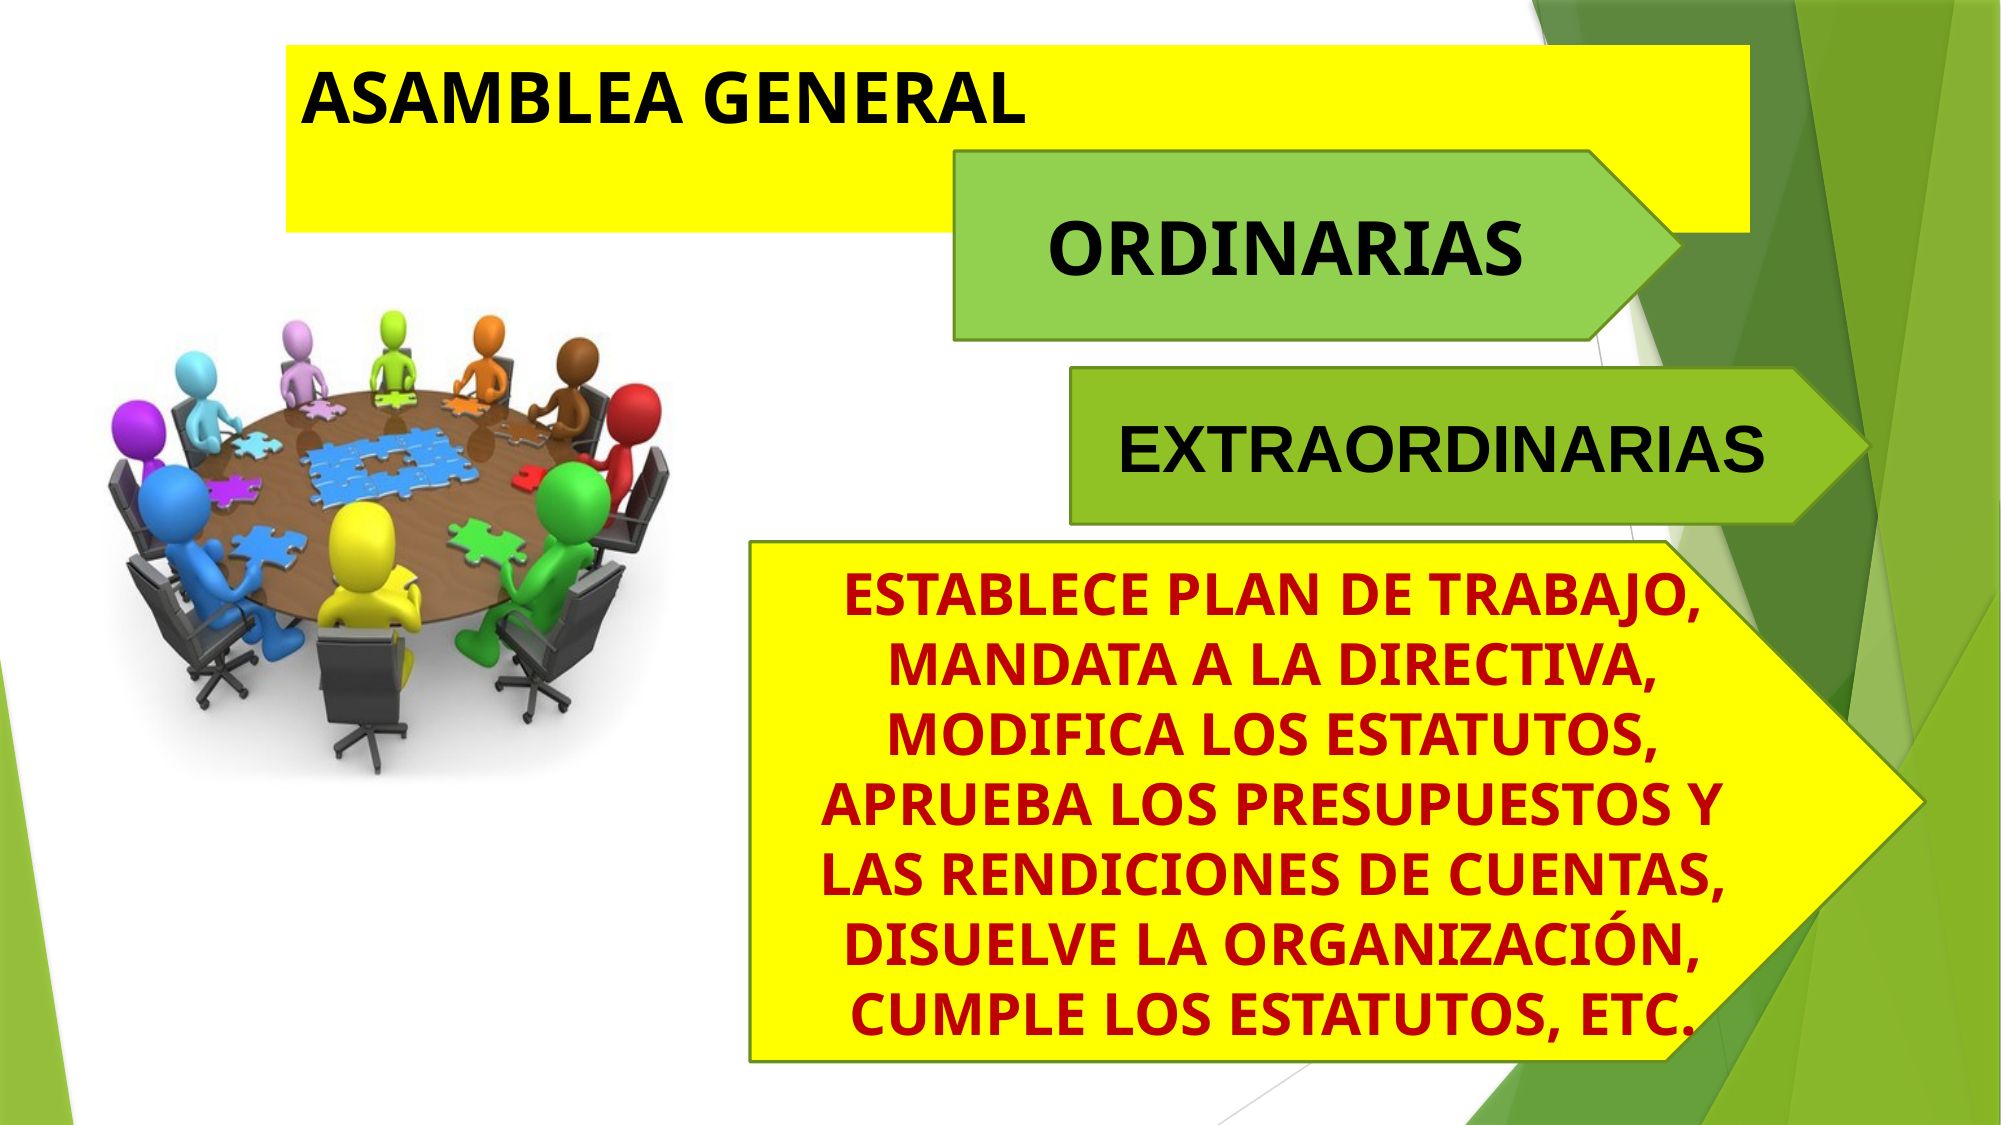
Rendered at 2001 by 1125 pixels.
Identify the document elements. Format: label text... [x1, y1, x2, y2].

text_box ESTABLECE PLAN DE TRABAJO, MANDATA A LA DIRECTIVA, MODIFICA LOS ESTATUTOS, APRUEBA LOS PRESUPUESTOS Y LAS RENDICIONES DE CUENTAS, DISUELVE LA ORGANIZACIÓN, CUMPLE LOS ESTATUTOS, ETC. [748, 540, 1927, 1064]
text_box EXTRAORDINARIAS [1069, 366, 1873, 526]
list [92, 258, 684, 790]
text_box ORDINARIAS [952, 149, 1685, 342]
title ASAMBLEA GENERAL [286, 45, 1750, 233]
